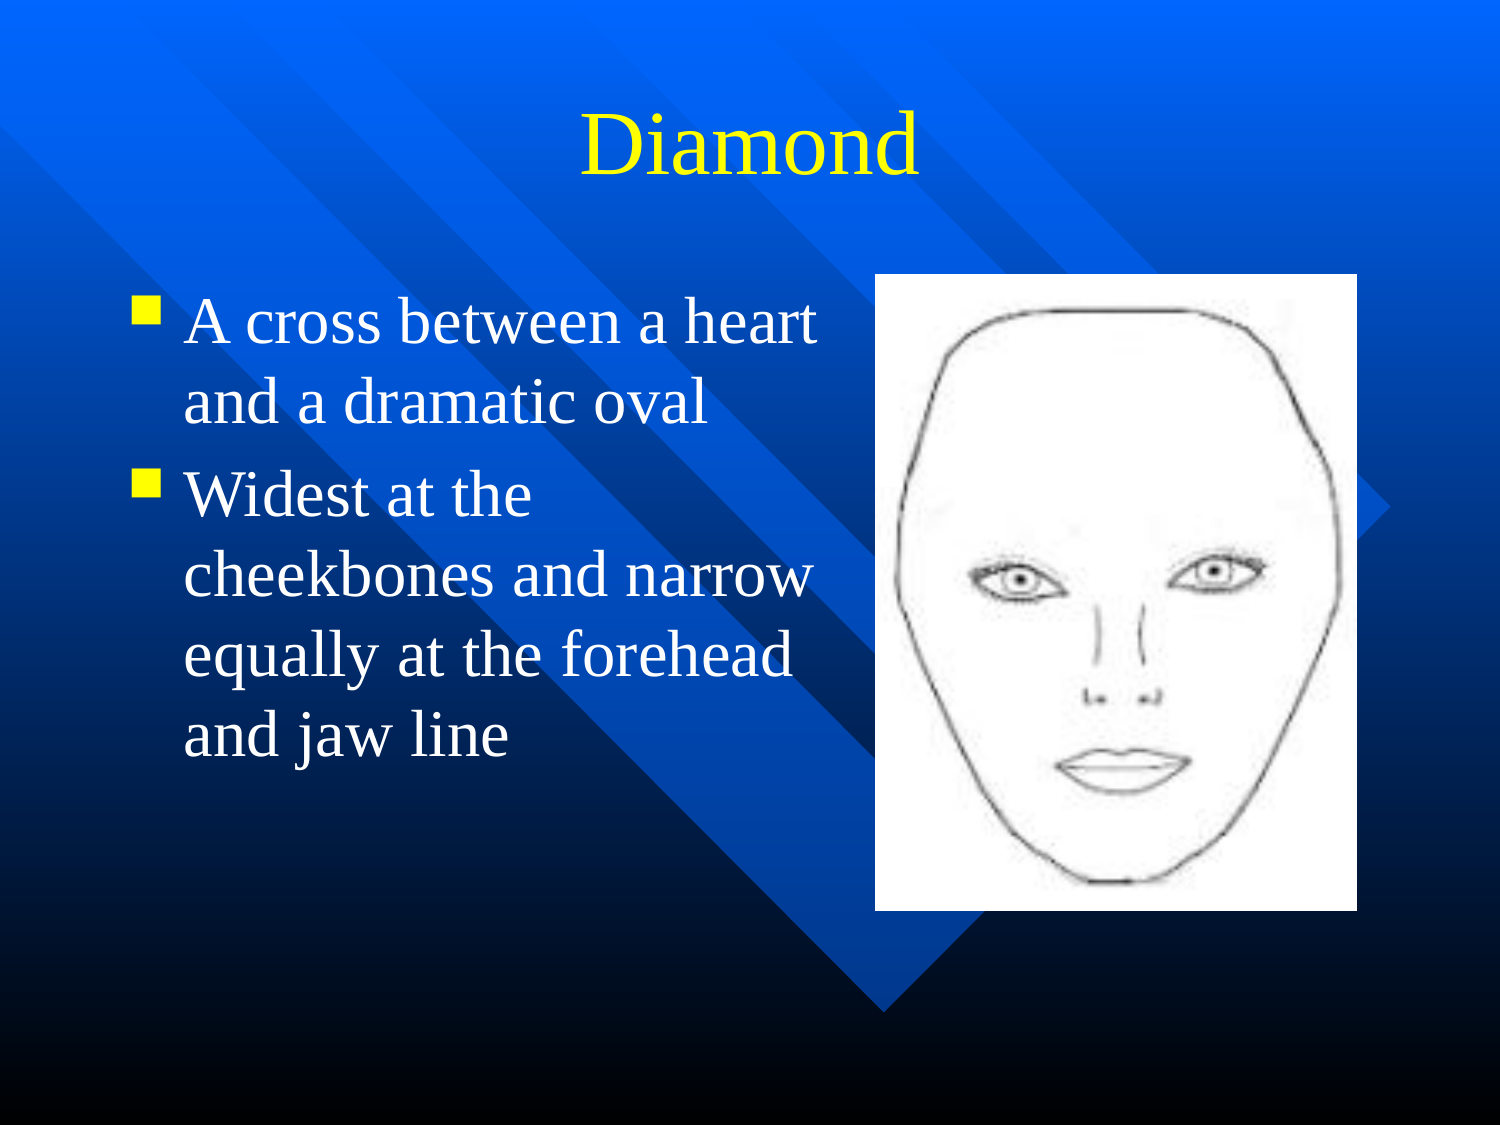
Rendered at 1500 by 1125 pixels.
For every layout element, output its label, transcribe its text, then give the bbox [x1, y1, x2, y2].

picture [874, 274, 1357, 911]
title Diamond [112, 37, 1388, 238]
list A cross between a heart and a dramatic oval Widest at the cheekbones and narrow equally at the forehead and jaw line [112, 269, 838, 1000]
